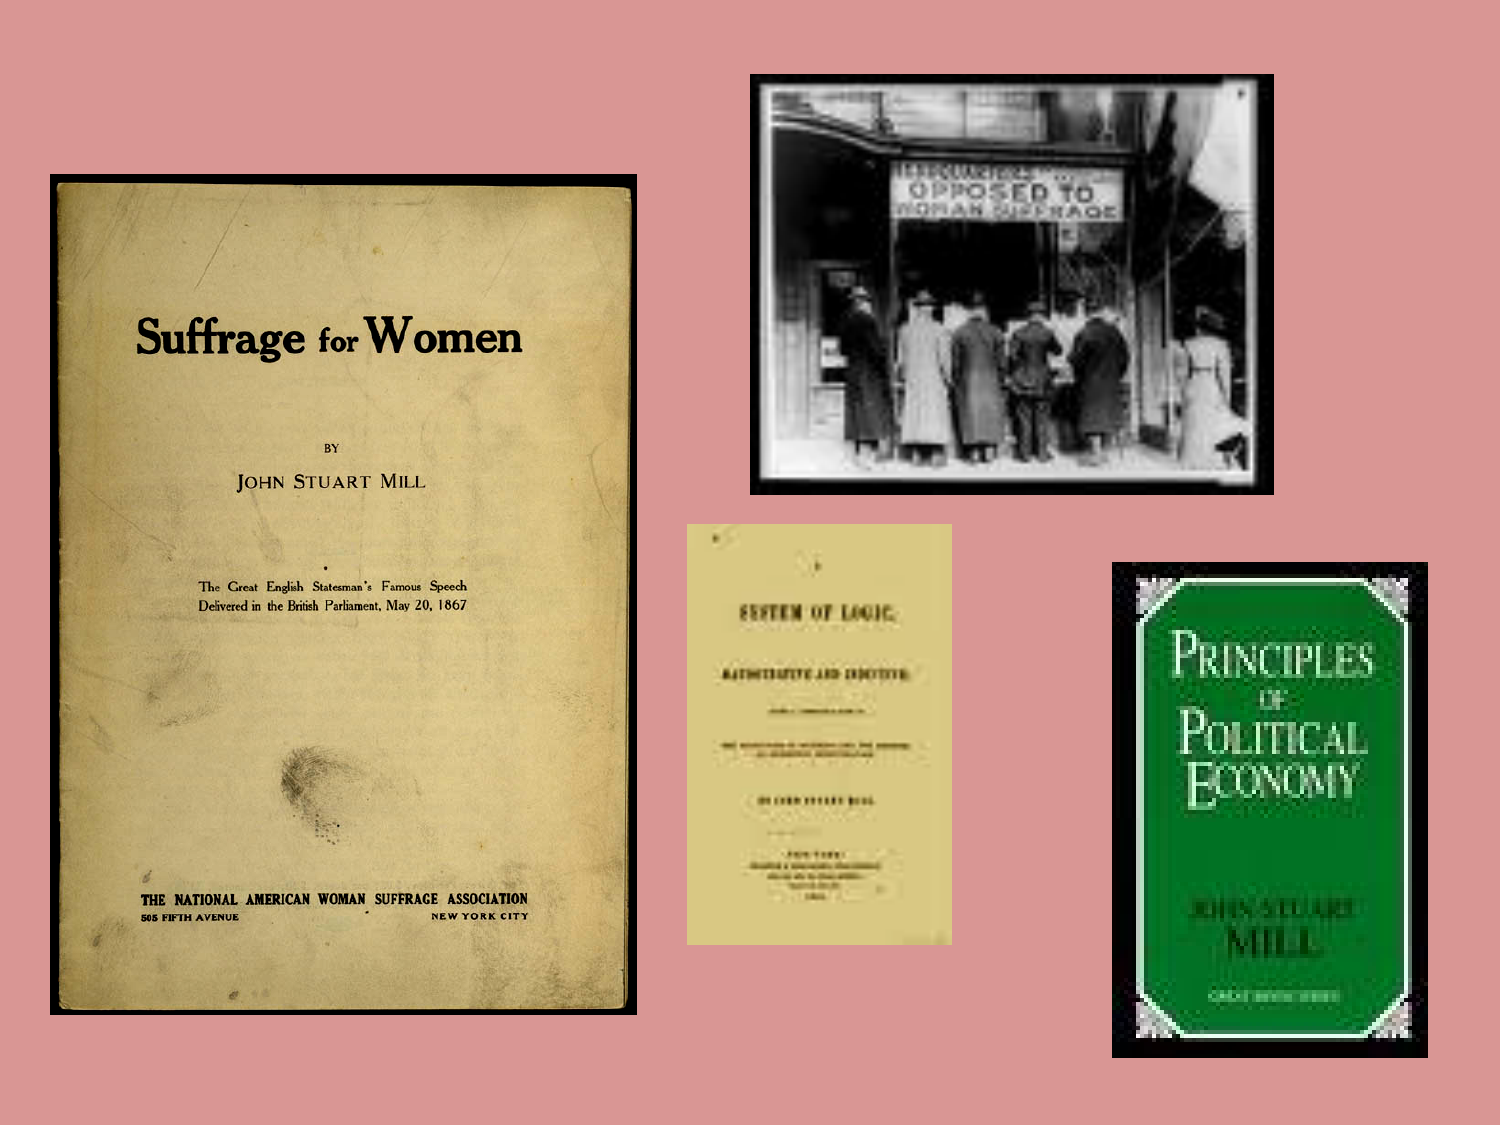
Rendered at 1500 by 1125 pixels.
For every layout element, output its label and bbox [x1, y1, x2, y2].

picture [1112, 562, 1428, 1058]
picture [687, 524, 952, 946]
picture [749, 74, 1274, 496]
picture [49, 174, 638, 1016]
